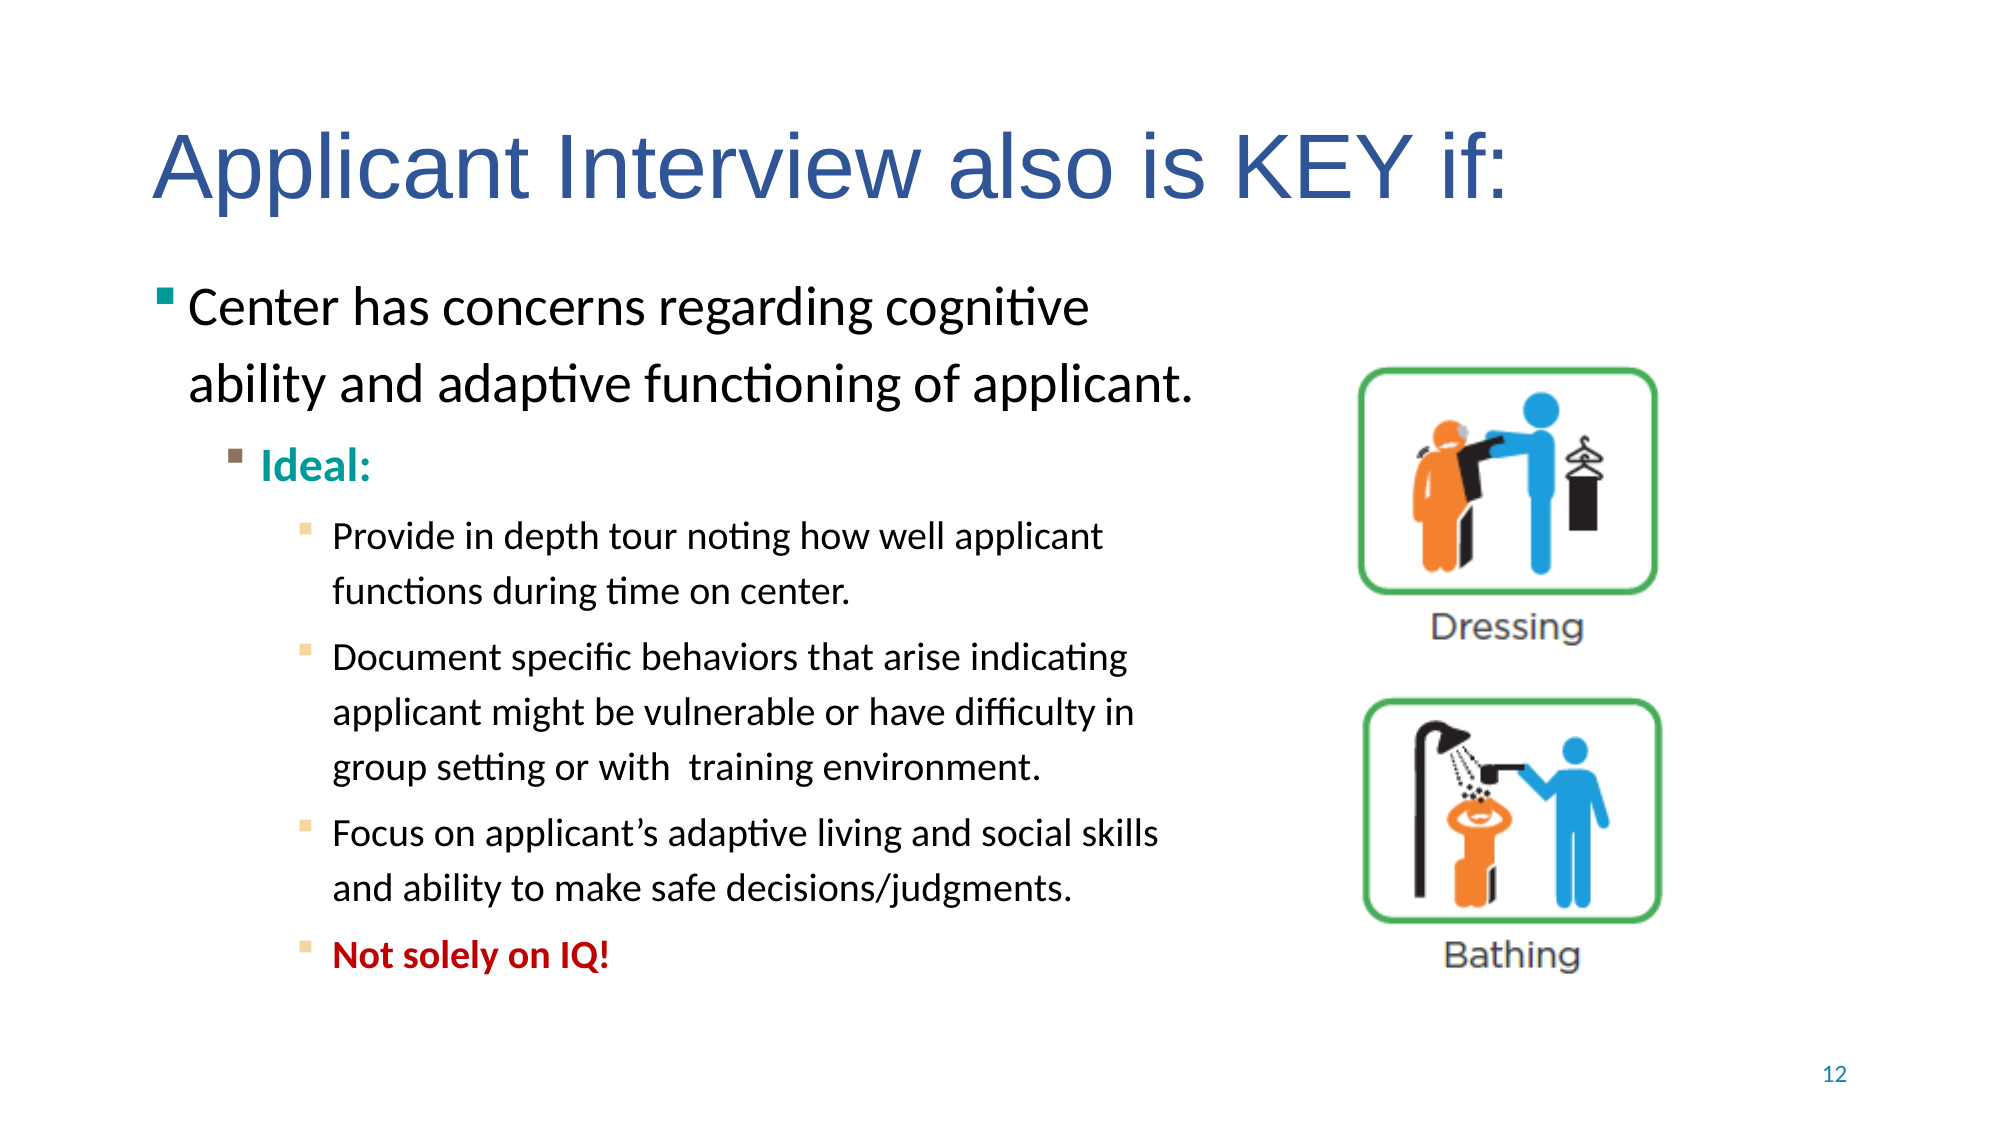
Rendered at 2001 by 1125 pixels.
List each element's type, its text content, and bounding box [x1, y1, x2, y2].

list Center has concerns regarding cognitive ability and adaptive functioning of applicant. Ideal: Provide in depth tour noting how well applicant functions during time on center. Document specific behaviors that arise indicating applicant might be vulnerable or have difficulty in group setting or with training environment. Focus on applicant’s adaptive living and social skills and ability to make safe decisions/judgments. Not solely on IQ! [137, 253, 1228, 1043]
picture [1345, 354, 1680, 660]
title Applicant Interview also is KEY if: [137, 59, 1863, 278]
picture [1345, 685, 1677, 992]
slide_number 12 [1412, 1042, 1863, 1103]
